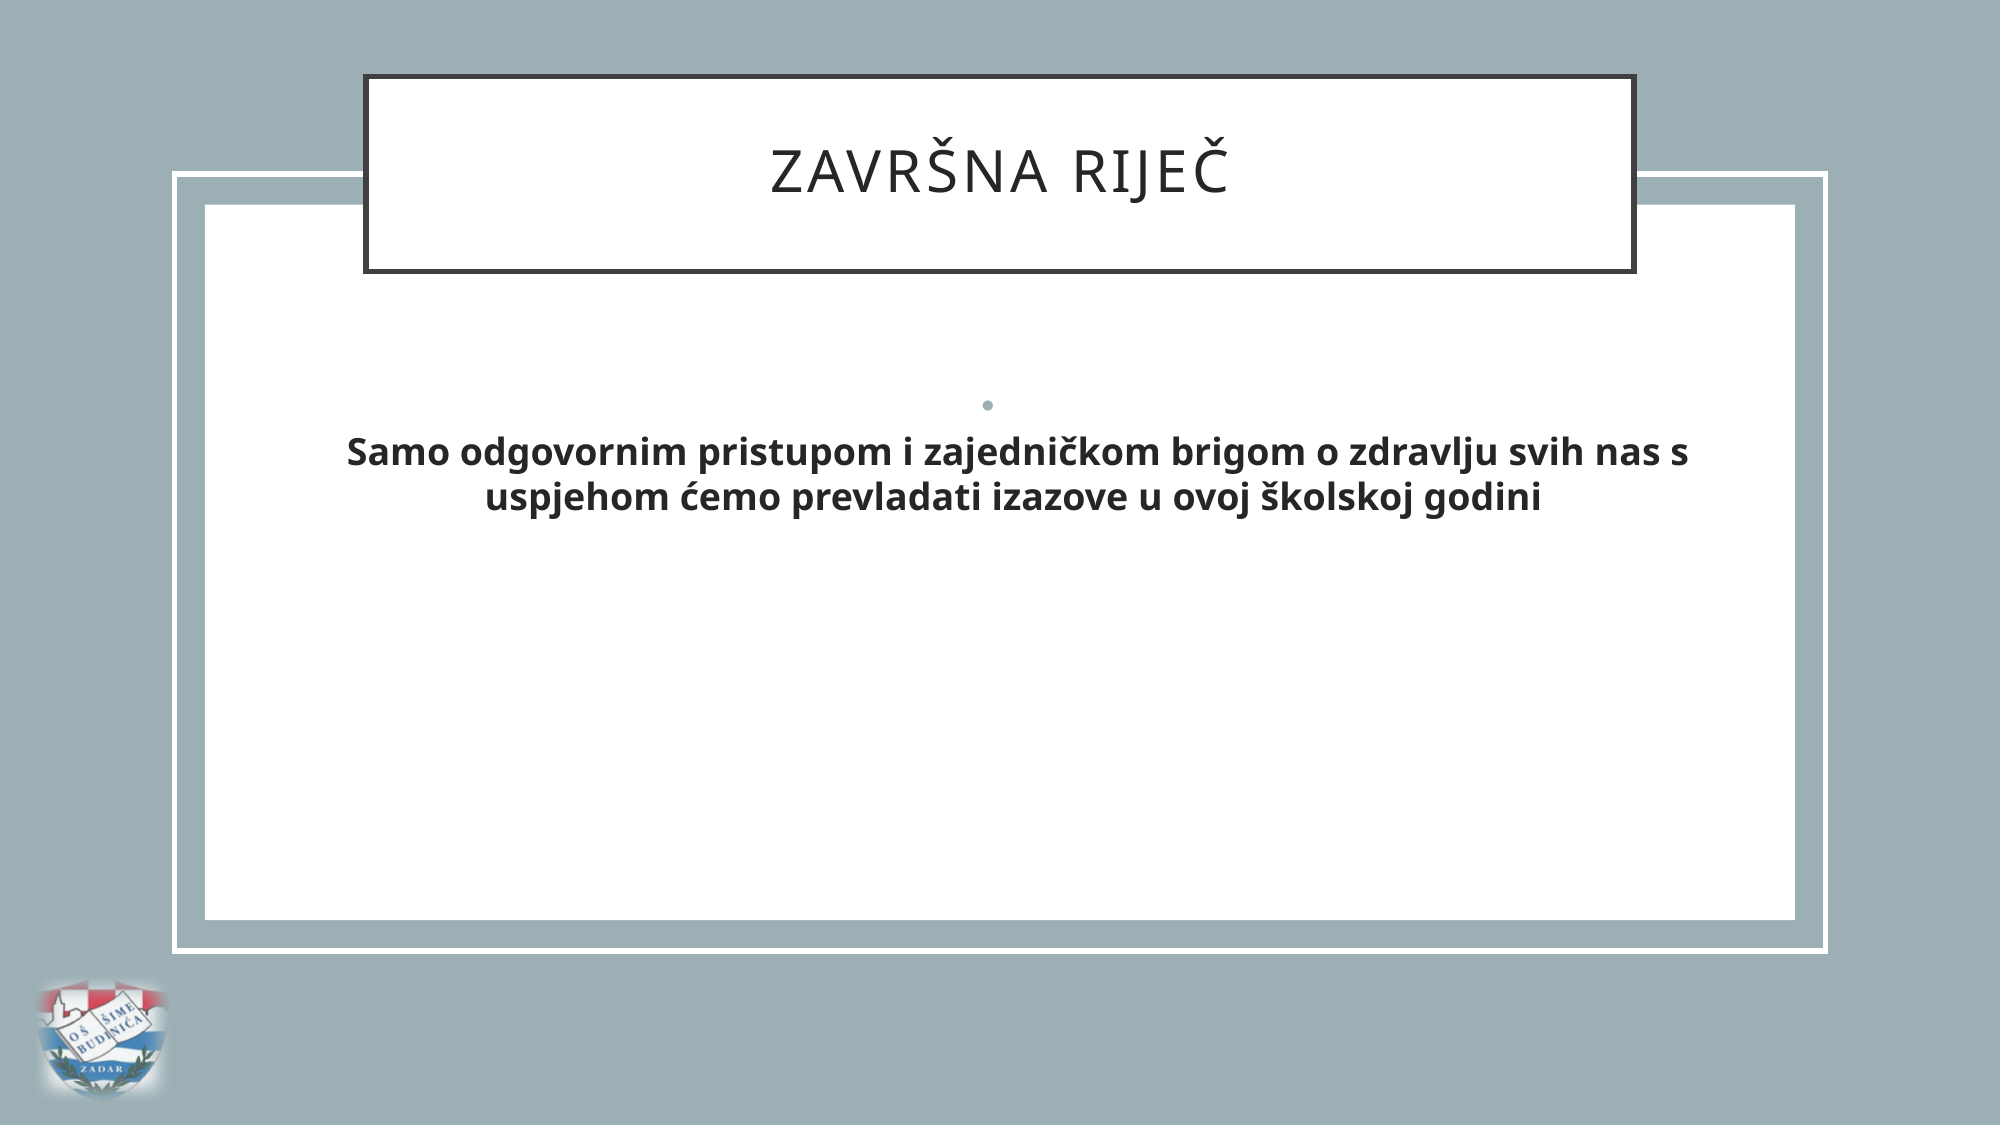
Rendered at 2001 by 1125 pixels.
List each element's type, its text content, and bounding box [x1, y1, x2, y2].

text_box [0, 0, 2000, 1125]
text_box [173, 173, 1827, 952]
list Samo odgovornim pristupom i zajedničkom brigom o zdravlju svih nas s uspjehom ćemo prevladati izazove u ovoj školskoj godini [279, 375, 1721, 849]
picture [30, 971, 175, 1107]
title Završna riječ [363, 74, 1637, 274]
